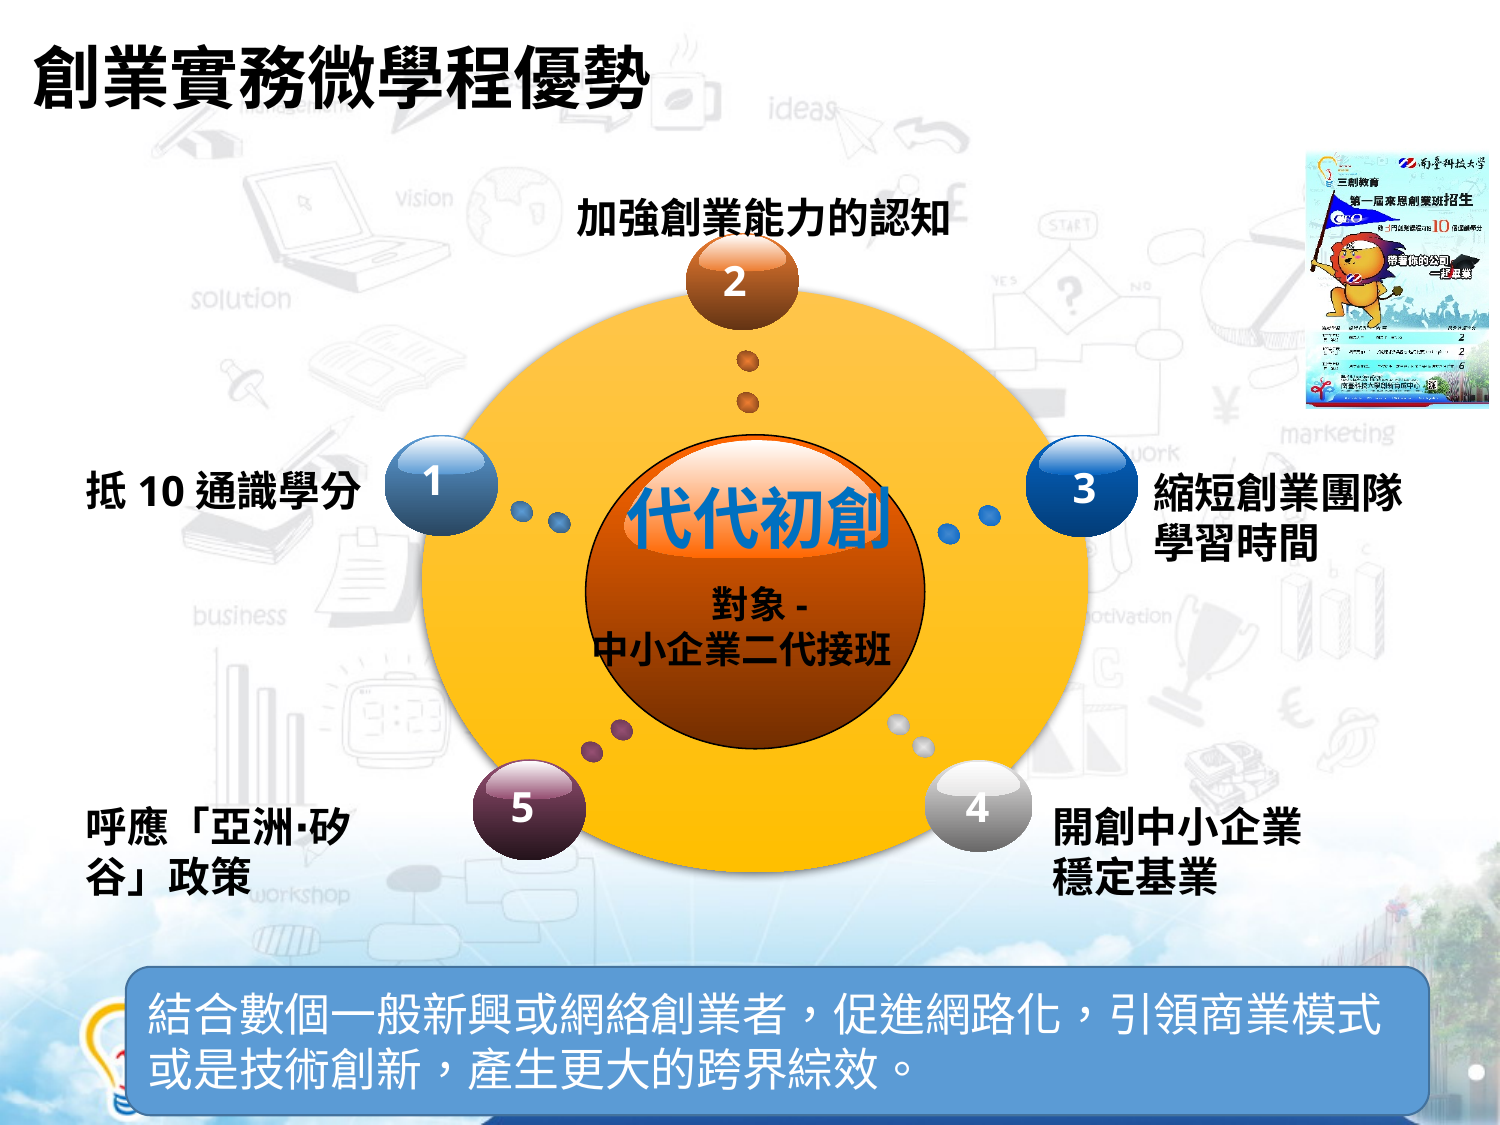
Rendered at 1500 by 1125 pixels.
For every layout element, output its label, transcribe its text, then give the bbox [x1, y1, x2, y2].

text_box 結合數個一般新興或網絡創業者，促進網路化，引領商業模式或是技術創新，產生更大的跨界綜效。 [124, 965, 1431, 1117]
picture [0, 0, 1500, 1125]
title 創業實務微學程優勢 [17, 30, 1312, 132]
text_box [70, 184, 1430, 910]
